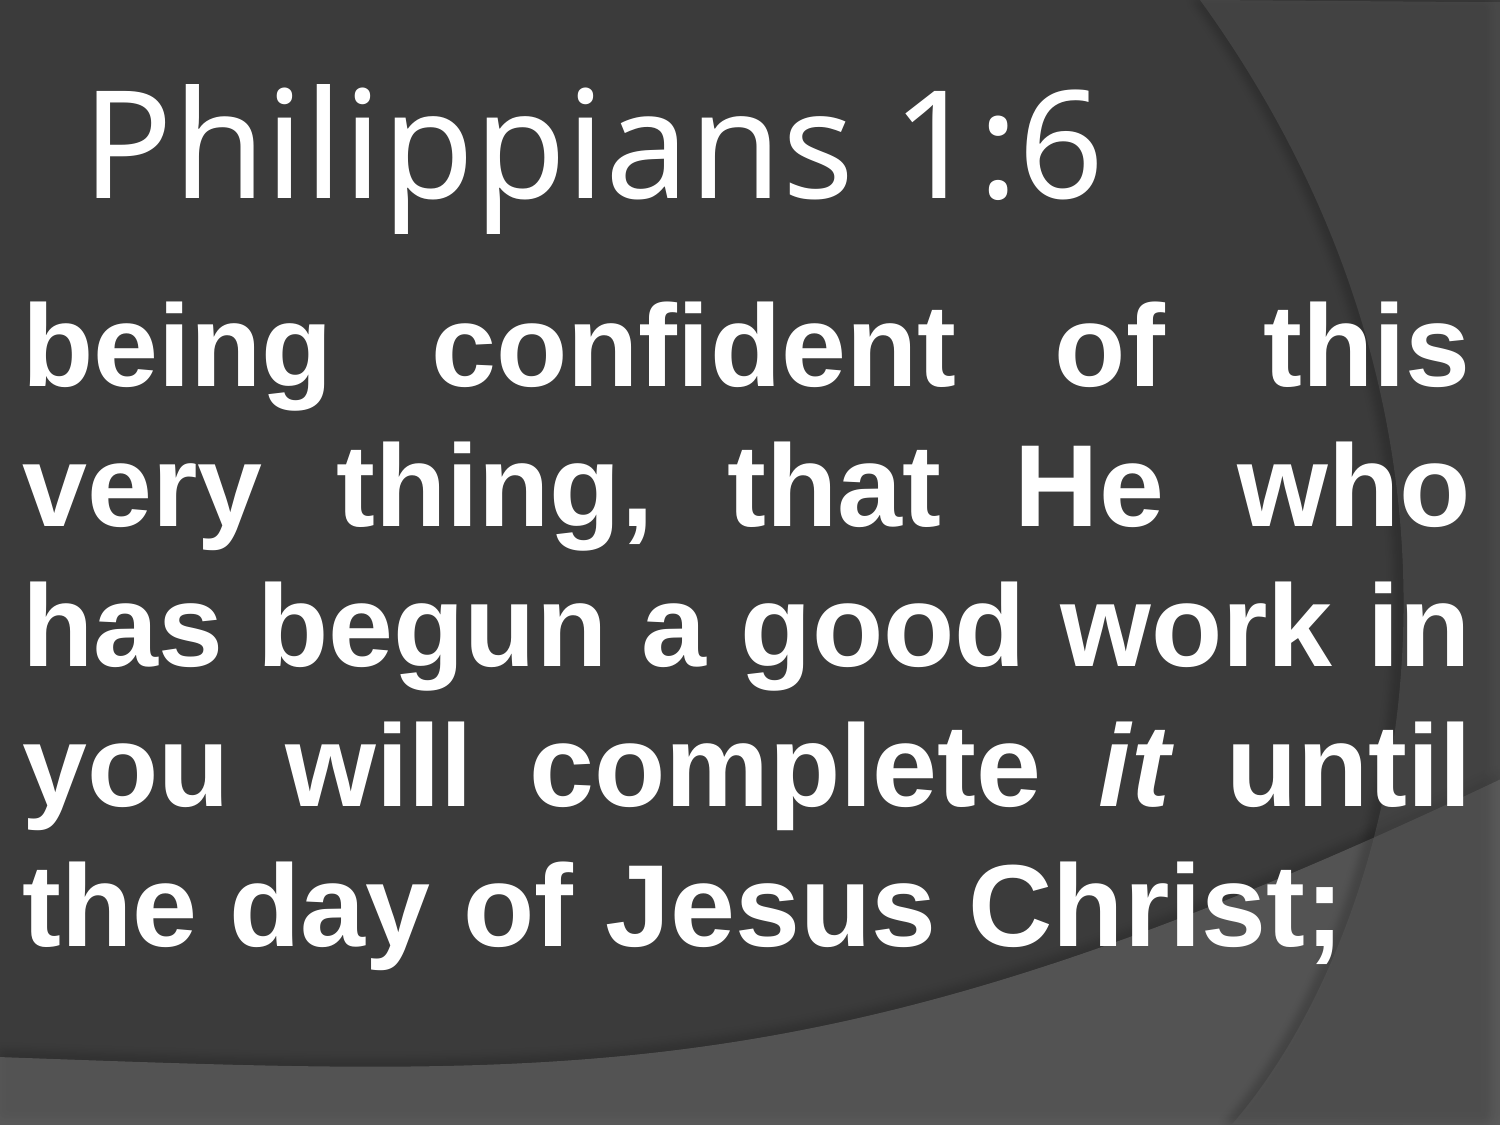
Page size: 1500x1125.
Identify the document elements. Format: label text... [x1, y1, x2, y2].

list being confident of this very thing, that He who has begun a good work in you will complete it until the day of Jesus Christ; [1, 262, 1488, 1125]
title Philippians 1:6 [75, 45, 1300, 233]
